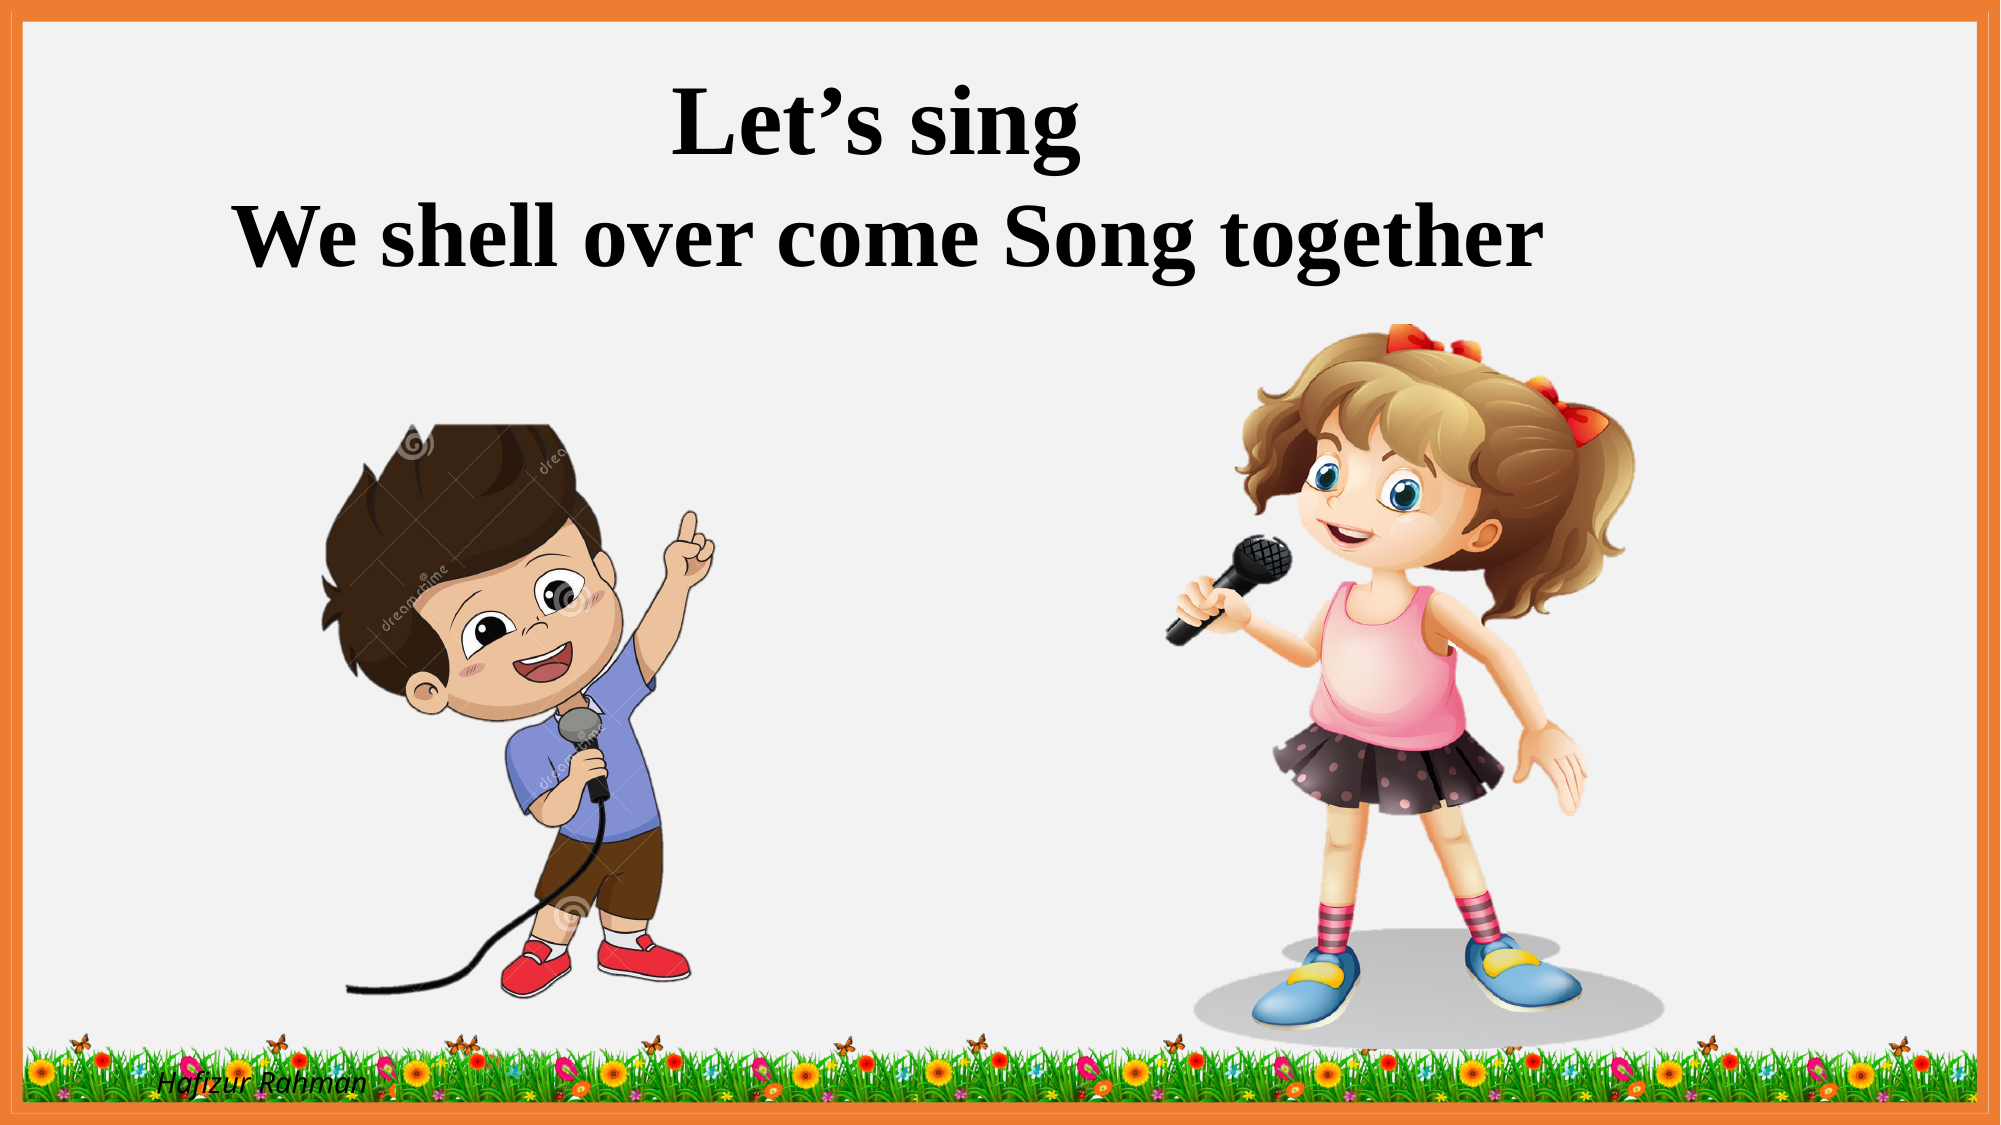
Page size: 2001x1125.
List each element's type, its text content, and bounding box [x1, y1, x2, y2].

picture [23, 321, 1976, 1102]
text_box Let’s sing We shell over come Song together [215, 46, 1564, 293]
